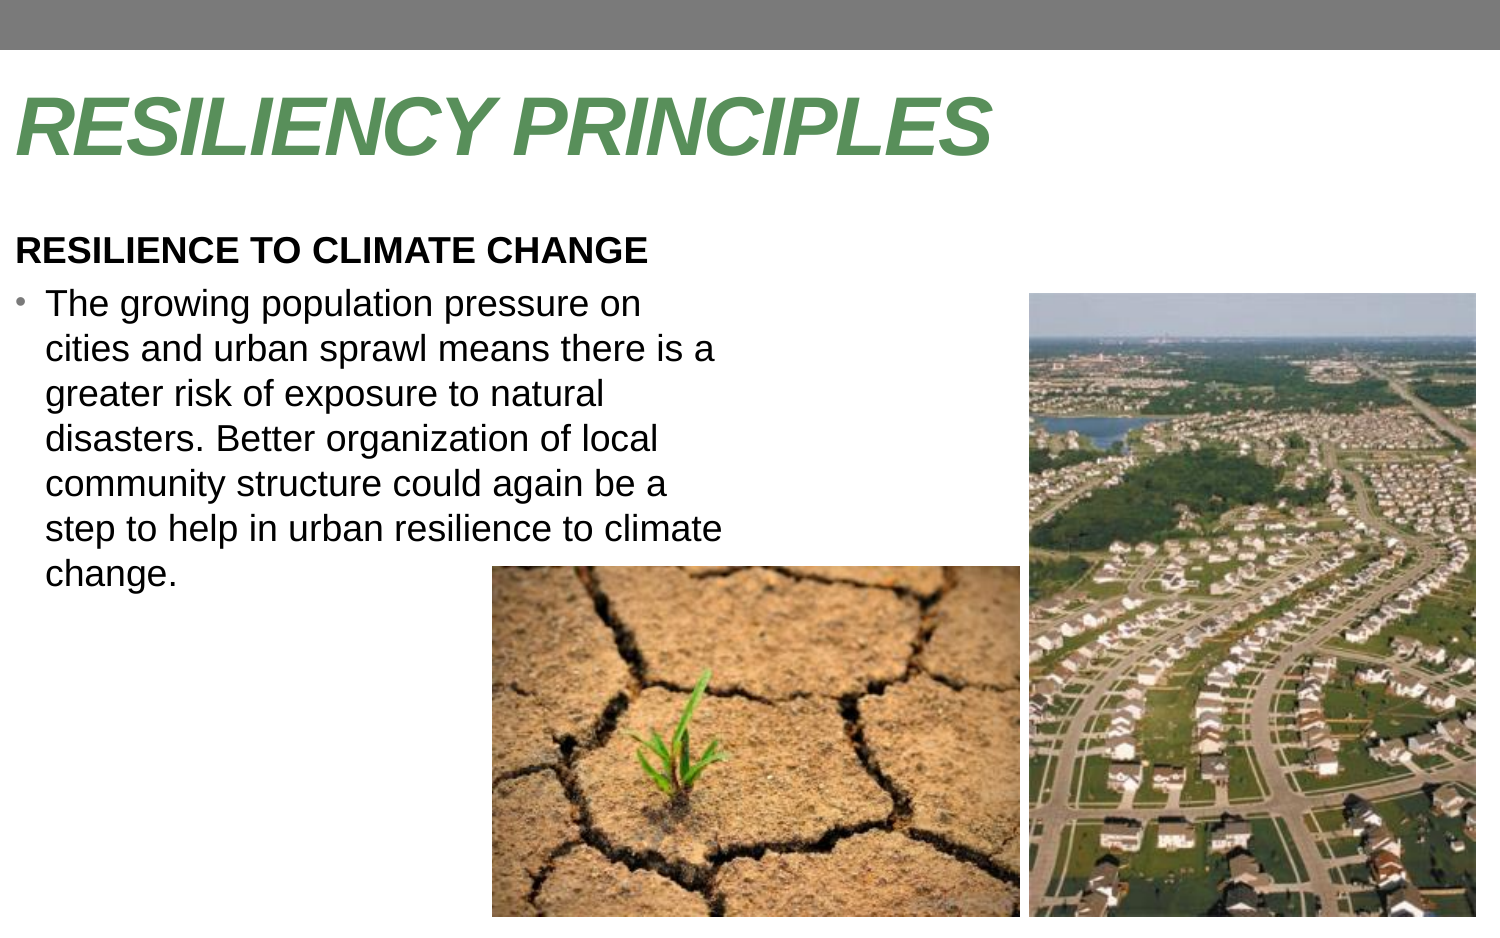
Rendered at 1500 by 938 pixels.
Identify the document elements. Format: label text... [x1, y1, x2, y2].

picture [1029, 293, 1476, 917]
title RESILIENCY PRINCIPLES [0, 54, 1422, 191]
picture [492, 566, 1020, 917]
list RESILIENCE TO CLIMATE CHANGE The growing population pressure on cities and urban sprawl means there is a greater risk of exposure to natural disasters. Better organization of local community structure could again be a step to help in urban resilience to climate change. [0, 218, 750, 938]
